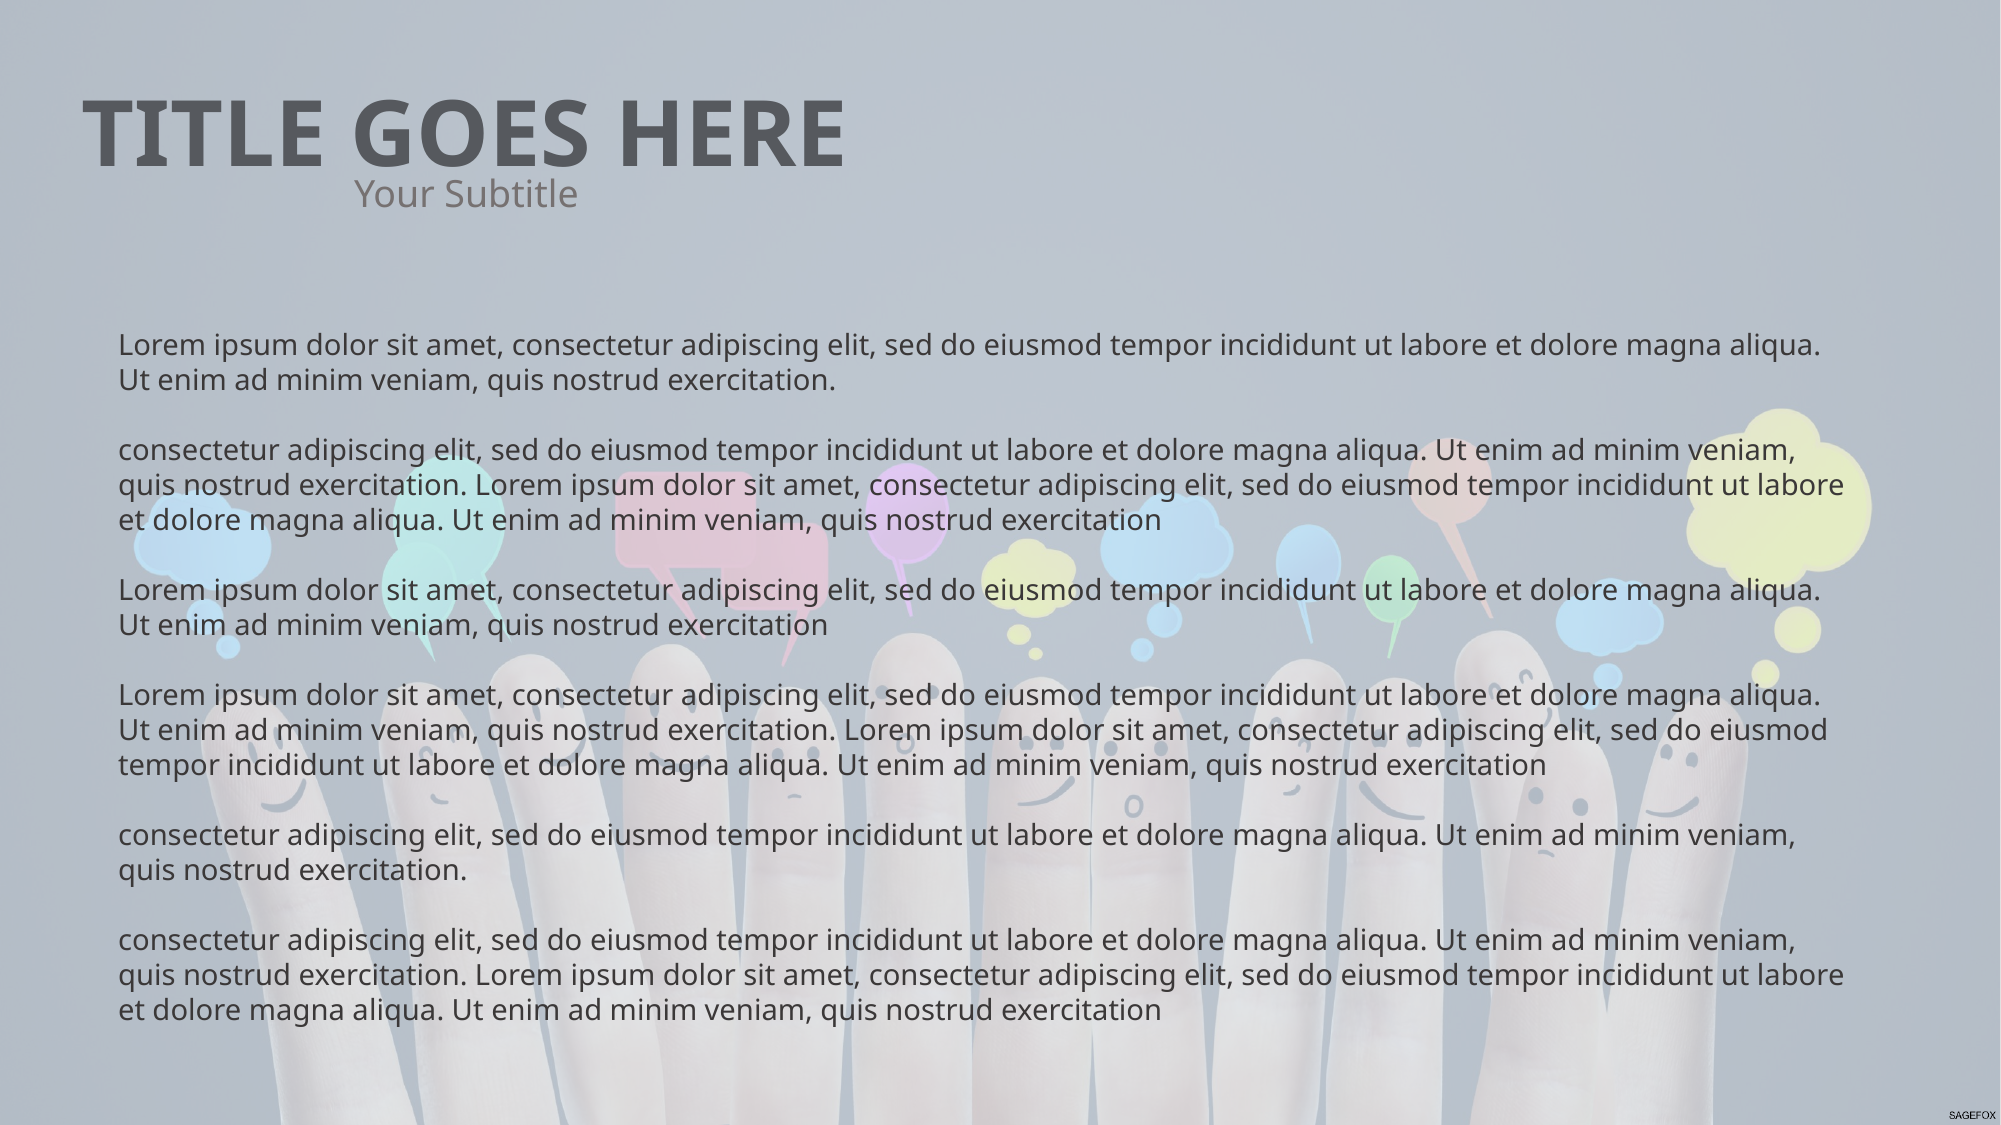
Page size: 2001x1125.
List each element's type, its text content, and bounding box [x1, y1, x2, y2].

text_box Lorem ipsum dolor sit amet, consectetur adipiscing elit, sed do eiusmod tempor incididunt ut labore et dolore magna aliqua. Ut enim ad minim veniam, quis nostrud exercitation. consectetur adipiscing elit, sed do eiusmod tempor incididunt ut labore et dolore magna aliqua. Ut enim ad minim veniam, quis nostrud exercitation. Lorem ipsum dolor sit amet, consectetur adipiscing elit, sed do eiusmod tempor incididunt ut labore et dolore magna aliqua. Ut enim ad minim veniam, quis nostrud exercitation Lorem ipsum dolor sit amet, consectetur adipiscing elit, sed do eiusmod tempor incididunt ut labore et dolore magna aliqua. Ut enim ad minim veniam, quis nostrud exercitation Lorem ipsum dolor sit amet, consectetur adipiscing elit, sed do eiusmod tempor incididunt ut labore et dolore magna aliqua. Ut enim ad minim veniam, quis nostrud exercitation. Lorem ipsum dolor sit amet, consectetur adipiscing elit, sed do eiusmod tempor incididunt ut labore et dolore magna aliqua. Ut enim ad minim veniam, quis nostrud exercitation consectetur adipiscing elit, sed do eiusmod tempor incididunt ut labore et dolore magna aliqua. Ut enim ad minim veniam, quis nostrud exercitation. consectetur adipiscing elit, sed do eiusmod tempor incididunt ut labore et dolore magna aliqua. Ut enim ad minim veniam, quis nostrud exercitation. Lorem ipsum dolor sit amet, consectetur adipiscing elit, sed do eiusmod tempor incididunt ut labore et dolore magna aliqua. Ut enim ad minim veniam, quis nostrud exercitation [103, 319, 1866, 1069]
picture [1925, 0, 2001, 1125]
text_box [13, 66, 918, 224]
